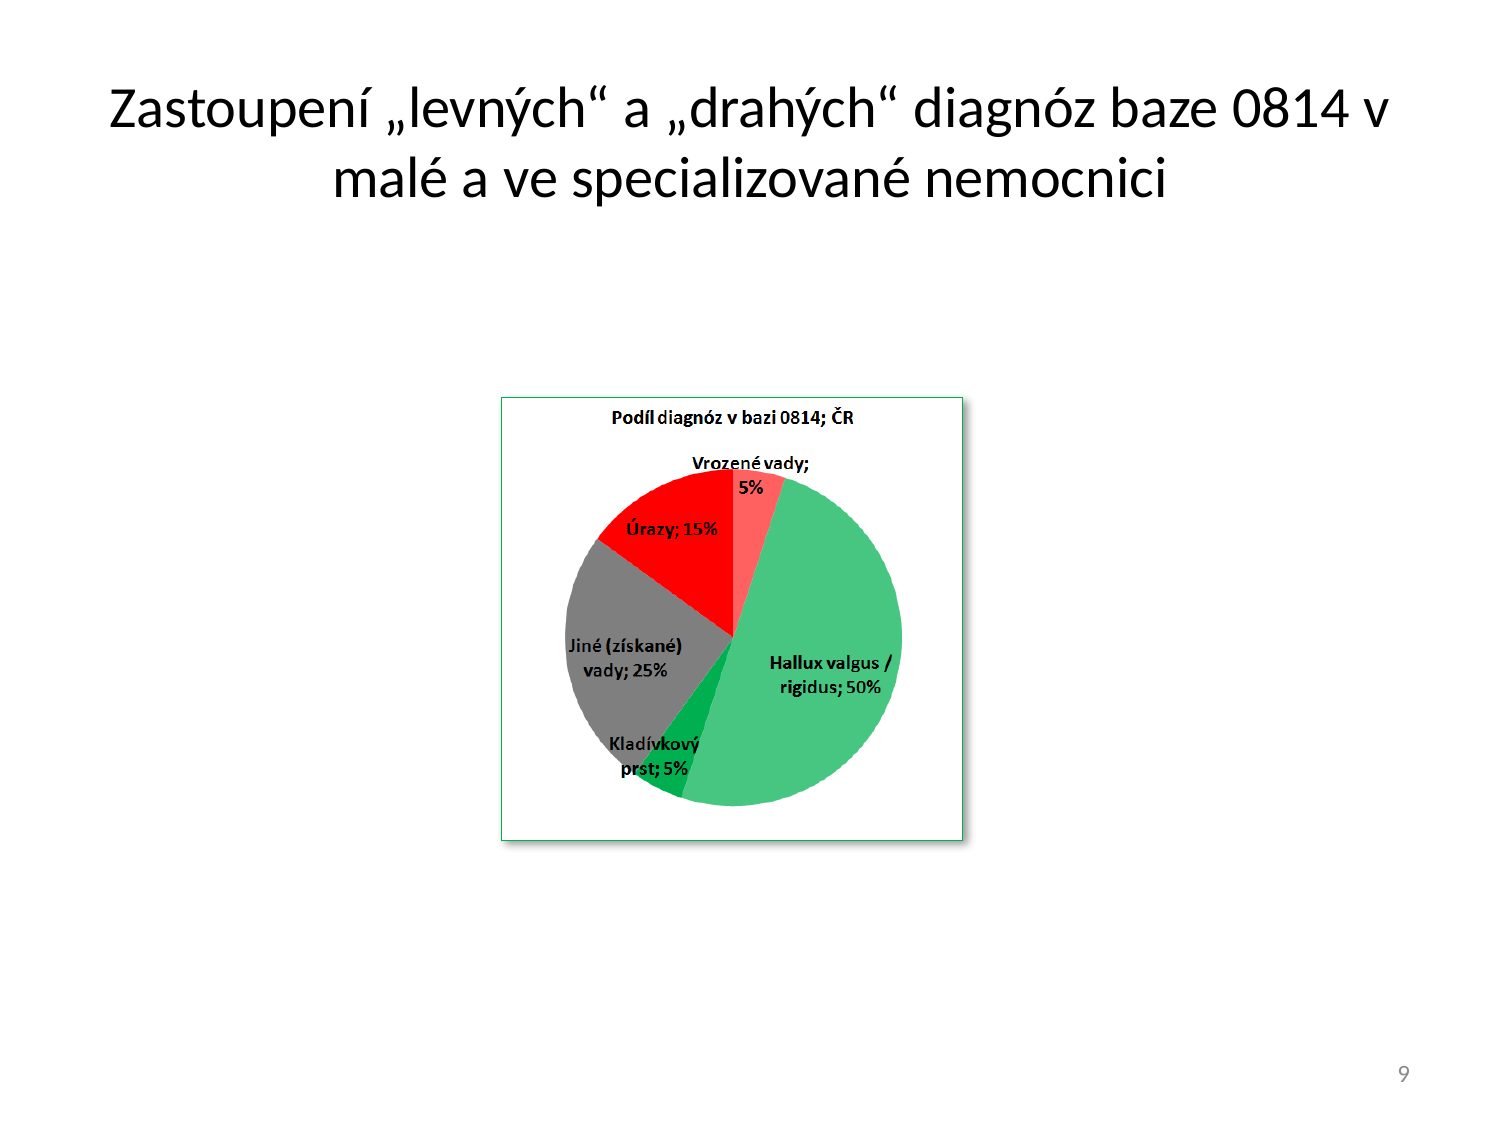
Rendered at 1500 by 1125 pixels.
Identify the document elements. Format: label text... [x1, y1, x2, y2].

picture [501, 396, 963, 841]
list [75, 262, 1425, 1005]
title Zastoupení „levných“ a „drahých“ diagnóz baze 0814 v malé a ve specializované nemocnici [75, 45, 1425, 233]
slide_number 9 [1074, 1042, 1425, 1103]
